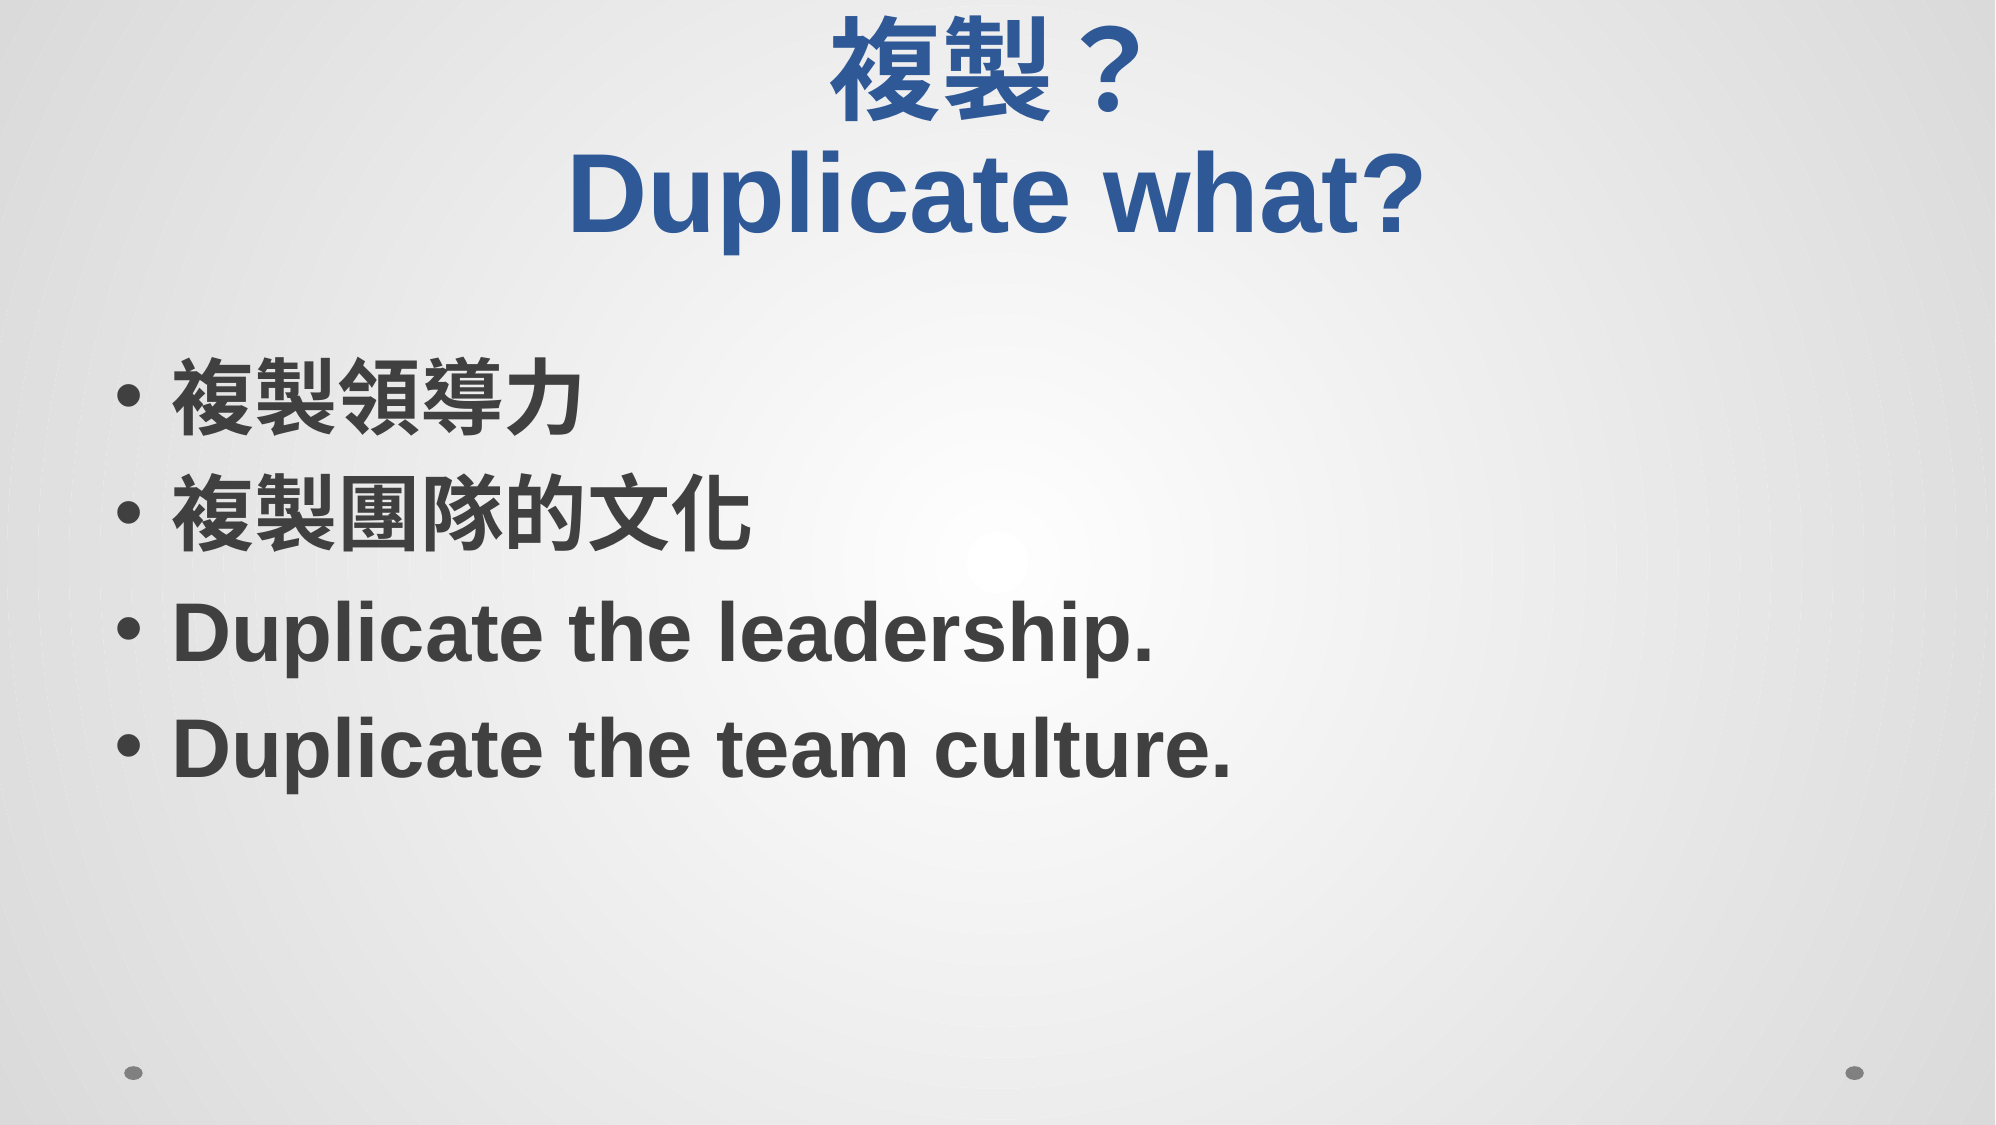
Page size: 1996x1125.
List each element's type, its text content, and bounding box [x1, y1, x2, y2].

list 複製領導力 複製團隊的文化 Duplicate the leadership. Duplicate the team culture. [99, 337, 1896, 1005]
title 複製？ Duplicate what? [99, 0, 1896, 263]
